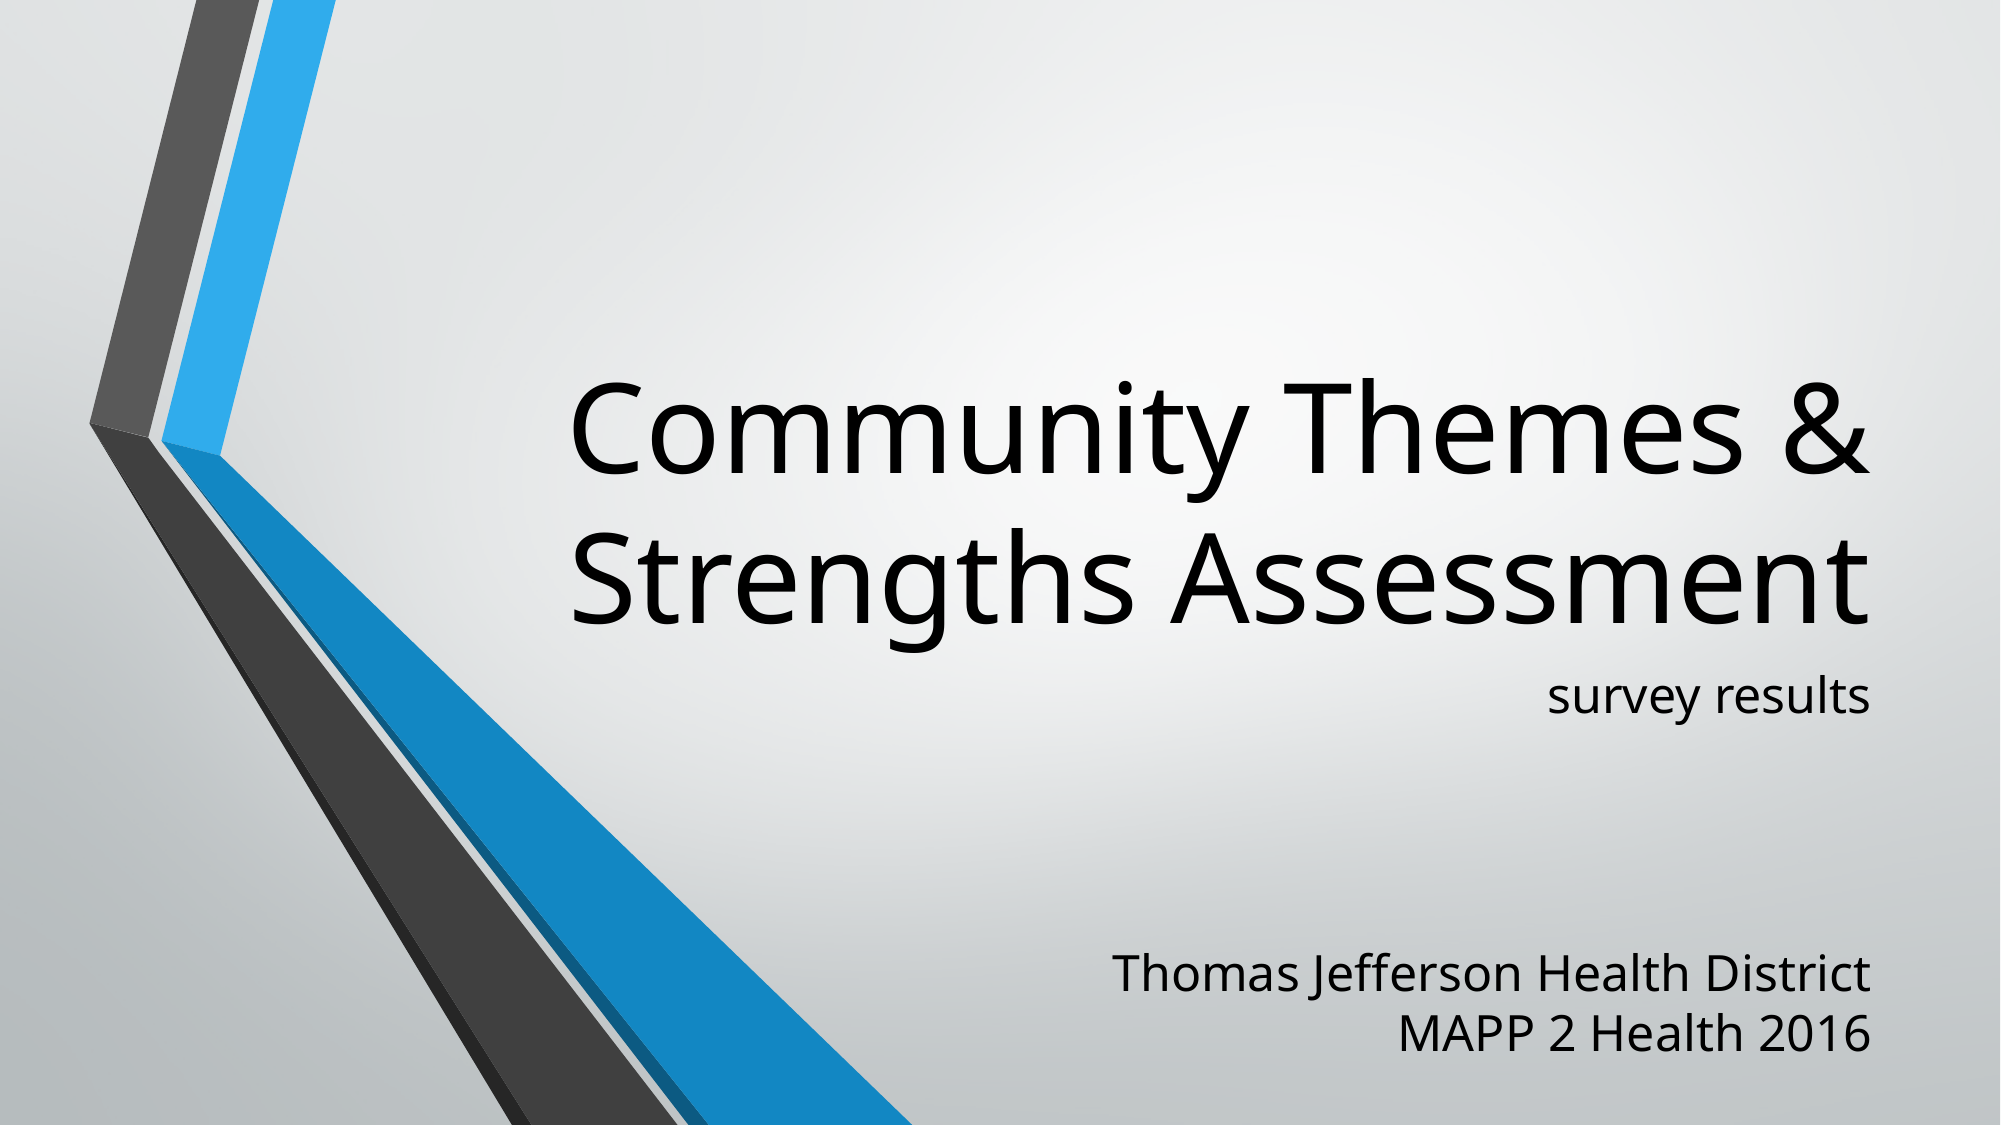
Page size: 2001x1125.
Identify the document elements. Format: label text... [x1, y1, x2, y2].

subtitle survey results [740, 655, 1887, 884]
text_box Thomas Jefferson Health District MAPP 2 Health 2016 [958, 934, 1887, 1070]
title Community Themes & Strengths Assessment [480, 226, 1887, 656]
